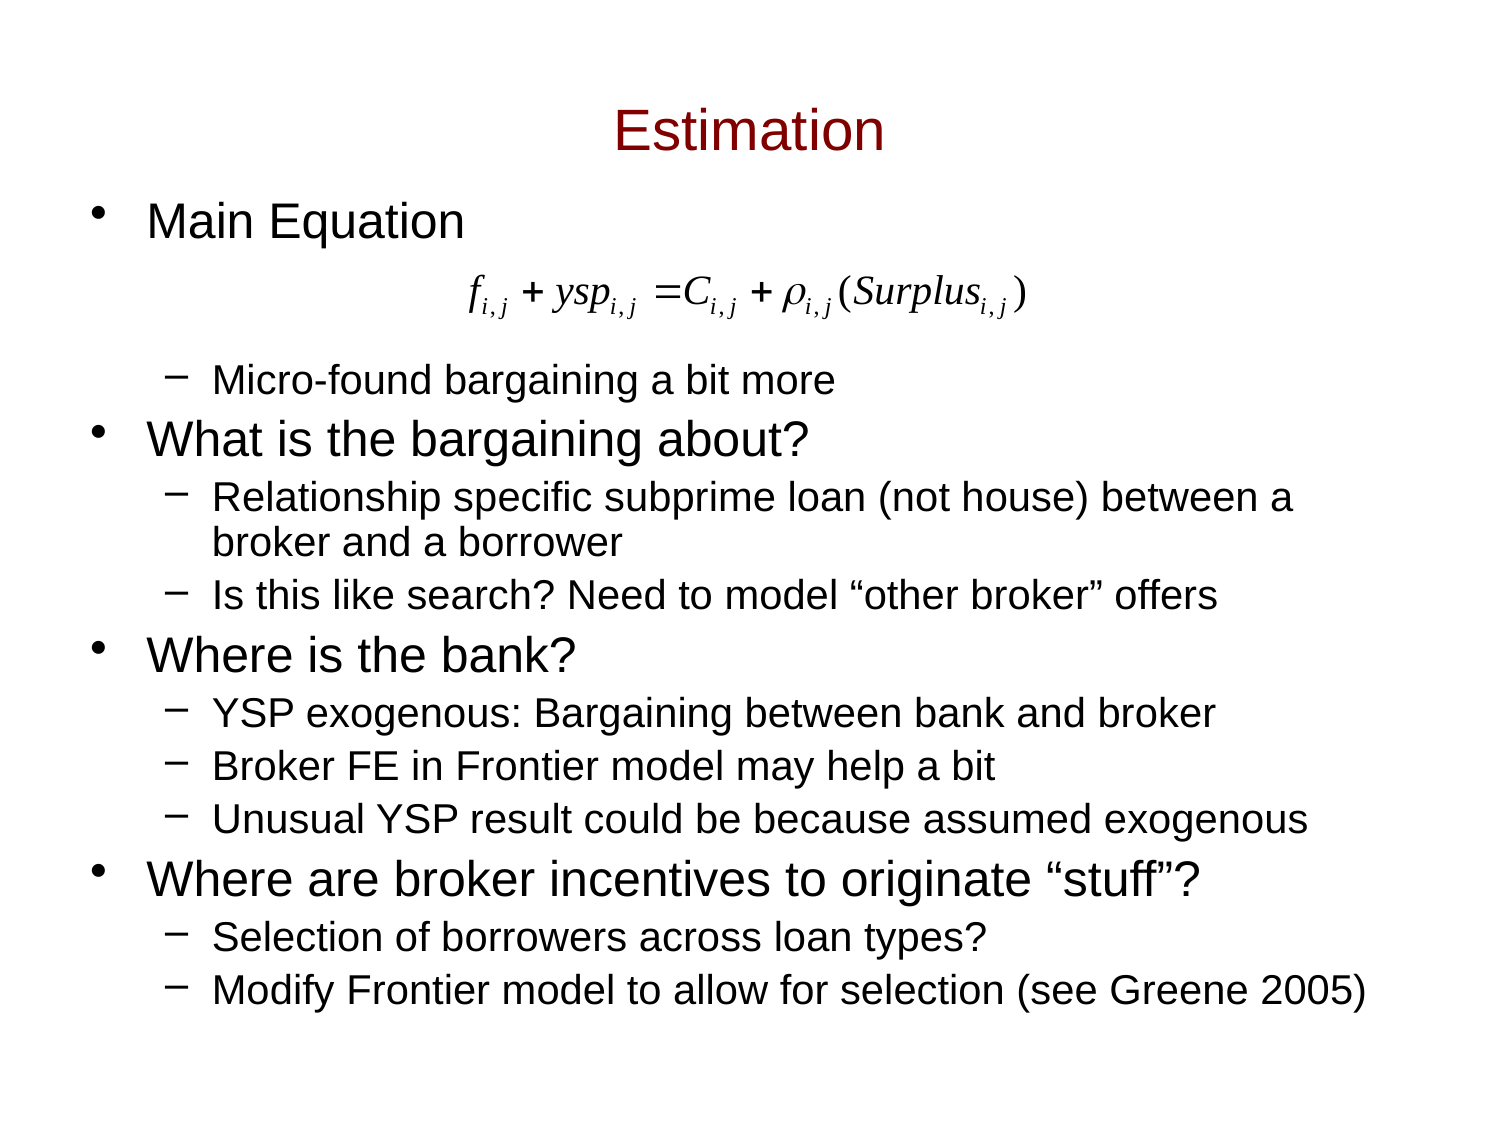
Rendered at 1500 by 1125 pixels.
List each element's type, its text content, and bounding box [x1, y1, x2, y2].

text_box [456, 266, 1031, 326]
title Estimation [74, 74, 1426, 181]
list Main Equation Micro-found bargaining a bit more What is the bargaining about? Relationship specific subprime loan (not house) between a broker and a borrower Is this like search? Need to model “other broker” offers Where is the bank? YSP exogenous: Bargaining between bank and broker Broker FE in Frontier model may help a bit Unusual YSP result could be because assumed exogenous Where are broker incentives to originate “stuff”? Selection of borrowers across loan types? Modify Frontier model to allow for selection (see Greene 2005) [74, 187, 1426, 1076]
